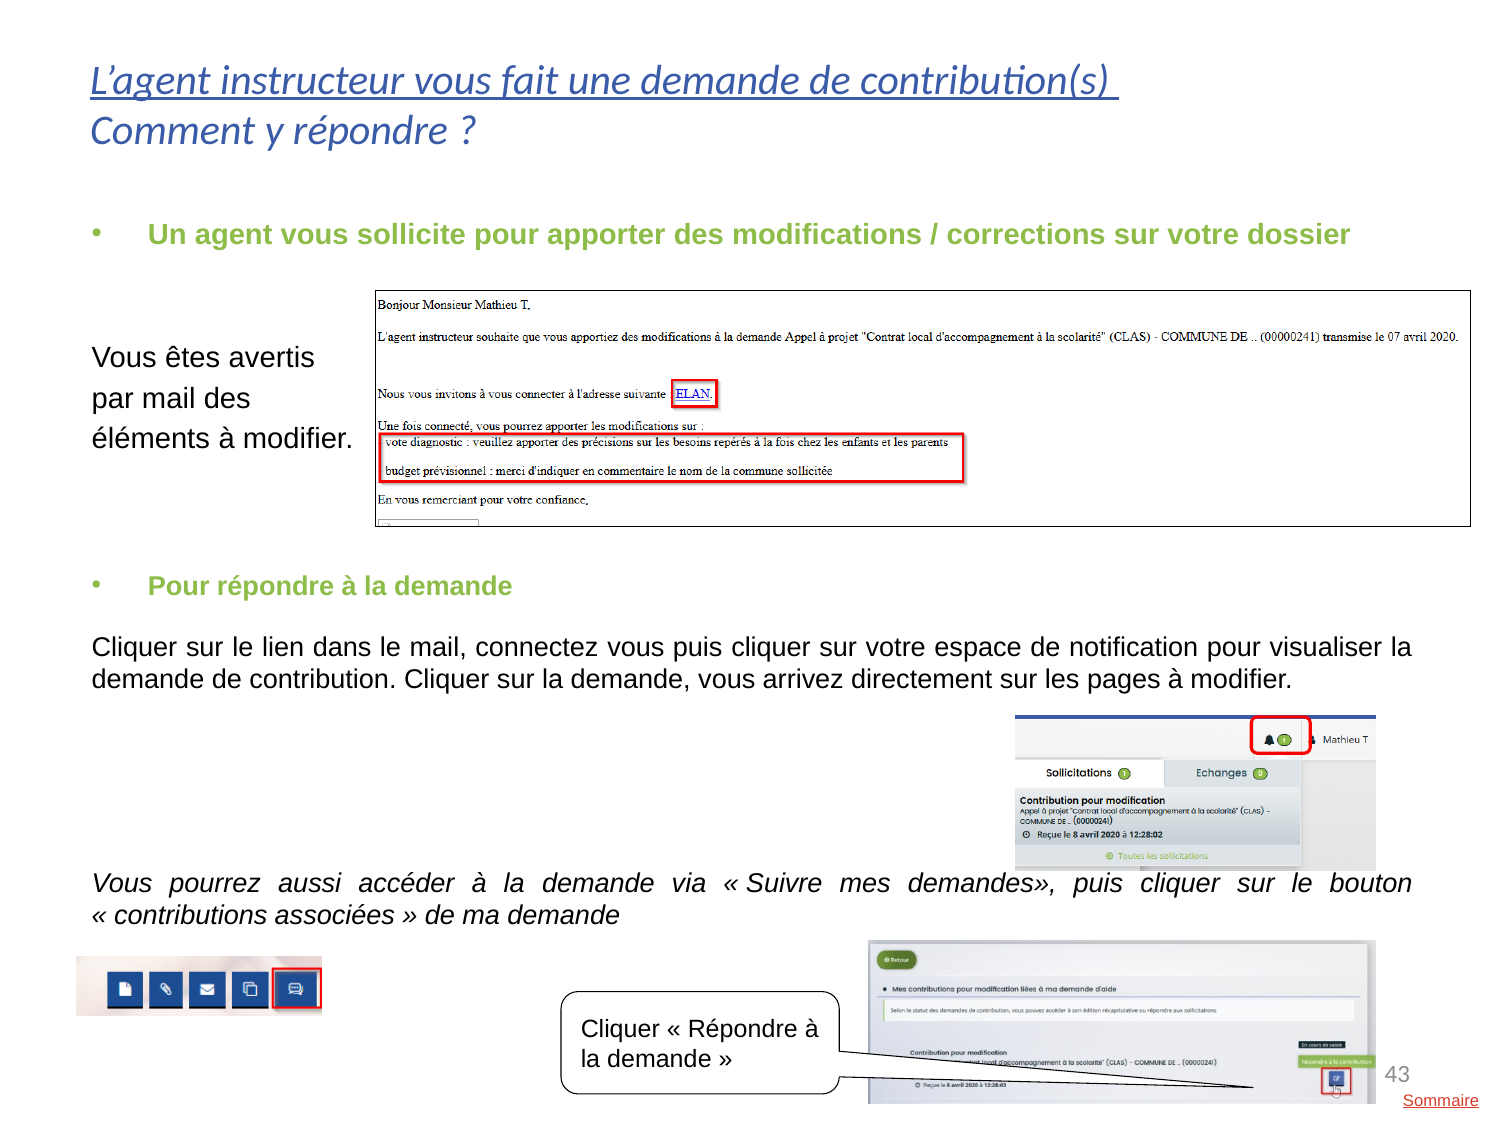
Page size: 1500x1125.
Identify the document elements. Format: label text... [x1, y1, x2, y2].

text_box Cliquer « Répondre à la demande » [558, 989, 862, 1097]
picture [374, 290, 1471, 528]
slide_number 43 [1382, 1042, 1425, 1103]
title L’agent instructeur vous fait une demande de contribution(s) Comment y répondre ? [75, 45, 1425, 161]
list Un agent vous sollicite pour apporter des modifications / corrections sur votre dossier Vous êtes avertis par mail des éléments à modifier. Pour répondre à la demande Cliquer sur le lien dans le mail, connectez vous puis cliquer sur votre espace de notification pour visualiser la demande de contribution. Cliquer sur la demande, vous arrivez directement sur les pages à modifier. Vous pourrez aussi accéder à la demande via « Suivre mes demandes», puis cliquer sur le bouton « contributions associées » de ma demande [76, 207, 1427, 1059]
picture [867, 940, 1377, 1105]
picture [76, 956, 322, 1016]
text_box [1014, 715, 1377, 871]
